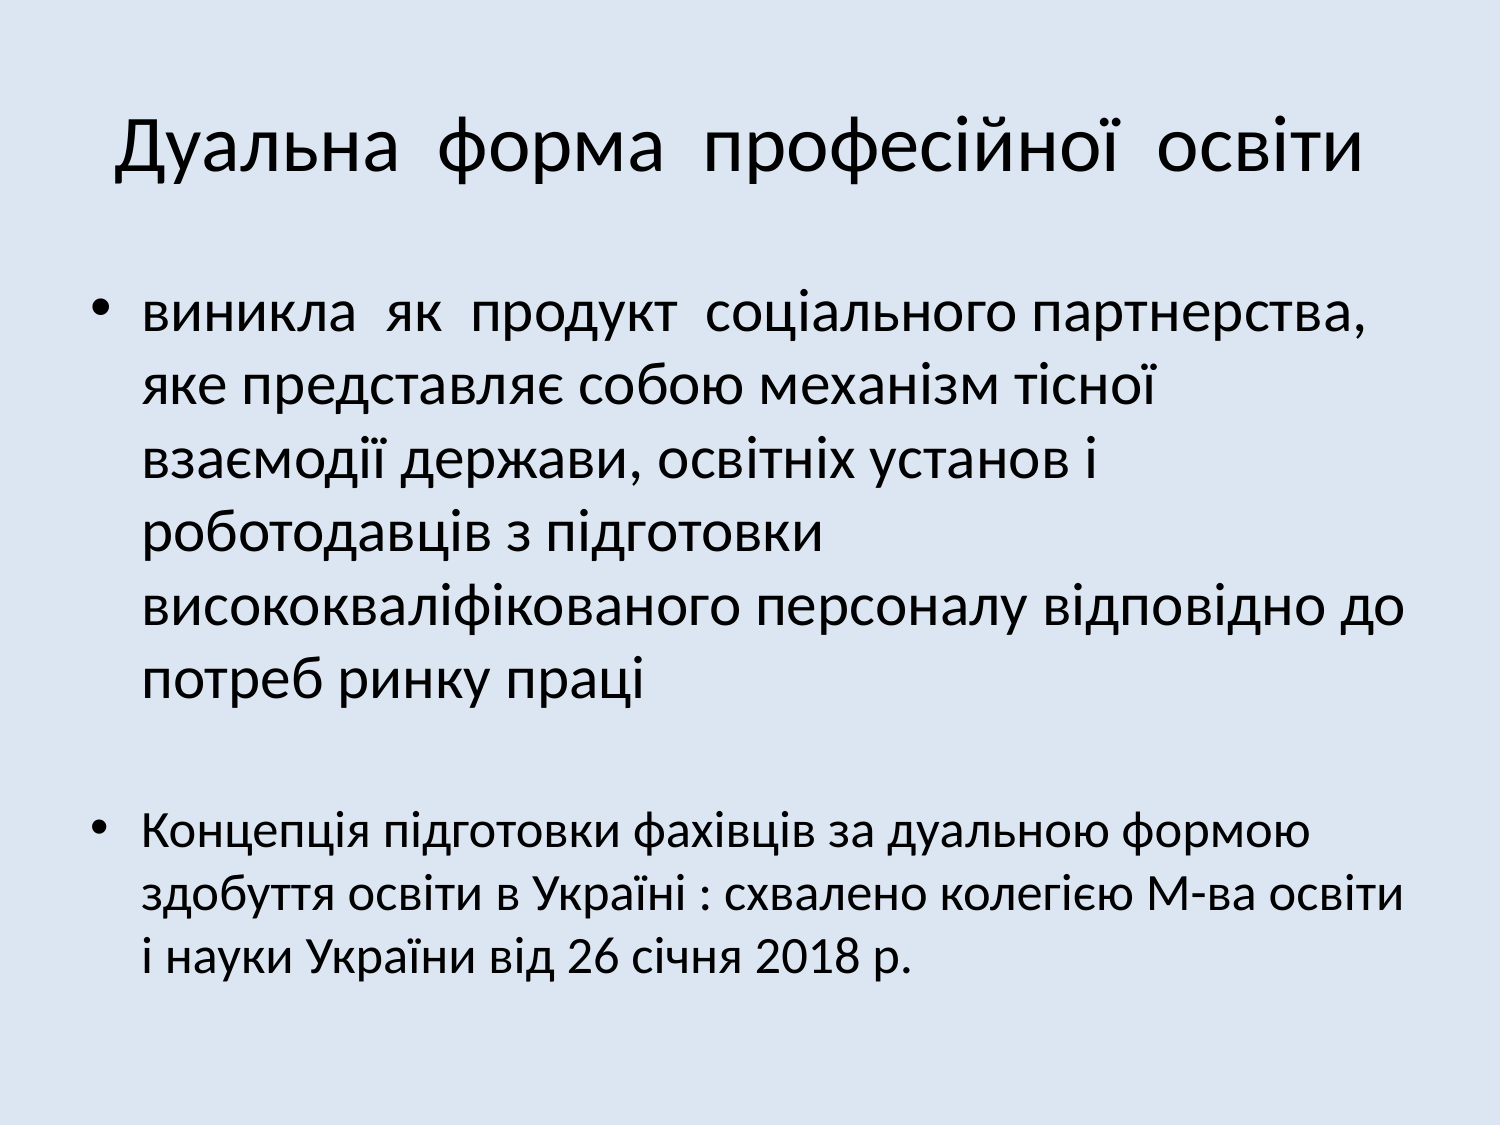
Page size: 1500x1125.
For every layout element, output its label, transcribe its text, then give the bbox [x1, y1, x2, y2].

title Дуальна форма професійної освіти [75, 45, 1425, 233]
list виникла як продукт соціального партнерства, яке представляє собою механізм тісної взаємодії держави, освітніх установ і роботодавців з підготовки висококваліфікованого персоналу відповідно до потреб ринку праці Концепція підготовки фахівців за дуальною формою здобуття освіти в Україні : схвалено колегією М-ва освіти і науки України від 26 січня 2018 р. [75, 262, 1425, 1005]
